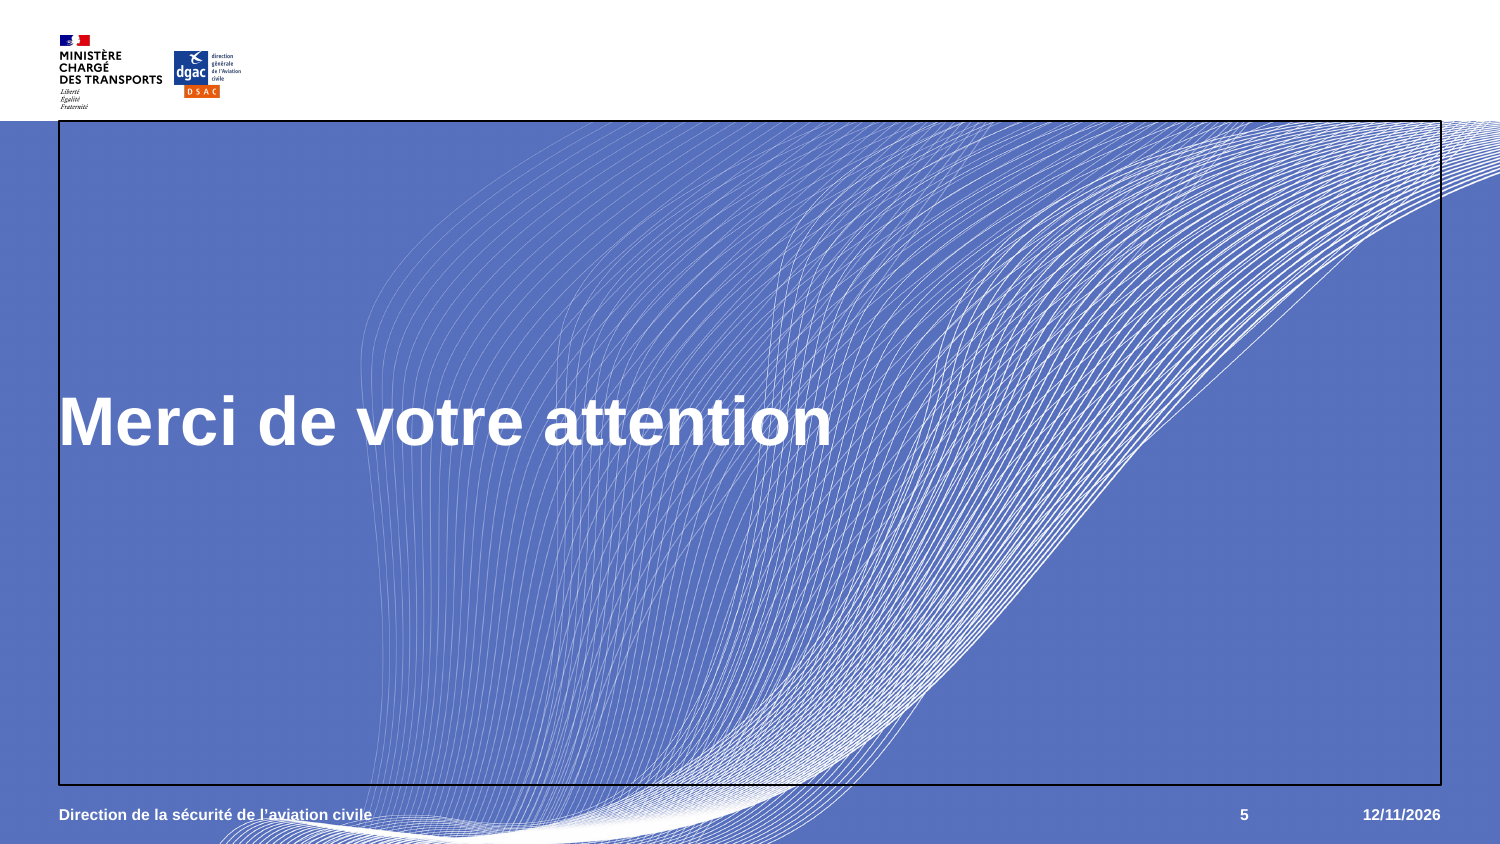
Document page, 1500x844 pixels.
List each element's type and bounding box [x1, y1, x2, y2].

picture [59, 35, 241, 109]
picture [0, 120, 1500, 844]
